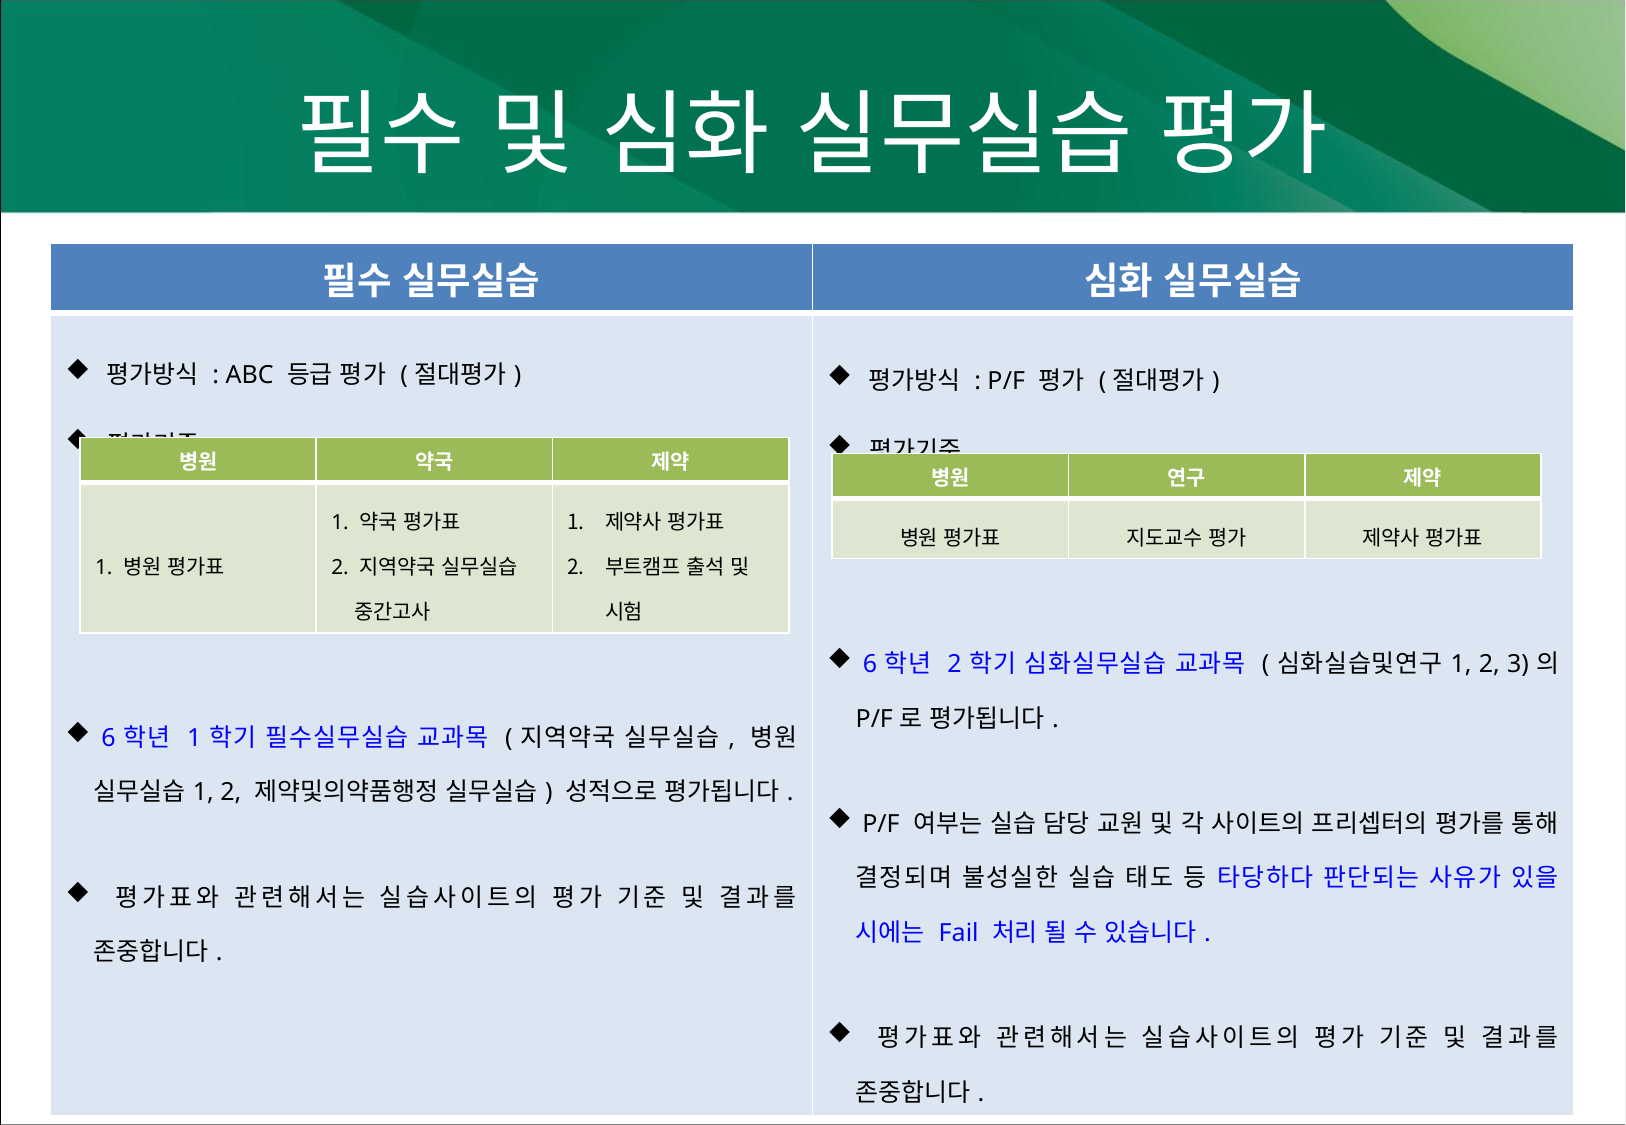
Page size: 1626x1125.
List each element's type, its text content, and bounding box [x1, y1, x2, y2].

table_cell 제약사 평가표 부트캠프 출석 및 시험 [553, 485, 788, 632]
table_header 심화 실무실습 [813, 244, 1573, 310]
picture [0, 0, 1626, 1125]
table_cell 1. 약국 평가표 2. 지역약국 실무실습 중간고사 [317, 485, 552, 632]
table_cell 지도교수 평가 [1069, 501, 1304, 558]
table_cell 1. 병원 평가표 [81, 485, 315, 632]
table_header 병원 [81, 438, 315, 480]
table_header 병원 [833, 454, 1068, 496]
table_cell 평가방식 : ABC 등급 평가 (절대평가) 평가기준 6학년 1학기 필수실무실습 교과목 (지역약국 실무실습, 병원 실무실습1, 2, 제약및의약품행정 실무실습) 성적으로 평가됩니다. 평가표와 관련해서는 실습사이트의 평가 기준 및 결과를 존중합니다. [51, 316, 812, 1115]
table_cell 평가방식 : P/F 평가 (절대평가) 평가기준 6학년 2학기 심화실무실습 교과목 (심화실습및연구1, 2, 3)의 P/F로 평가됩니다. P/F 여부는 실습 담당 교원 및 각 사이트의 프리셉터의 평가를 통해 결정되며 불성실한 실습 태도 등 타당하다 판단되는 사유가 있을 시에는 Fail 처리 될 수 있습니다. 평가표와 관련해서는 실습사이트의 평가 기준 및 결과를 존중합니다. [813, 316, 1573, 1115]
title 필수 및 심화 실무실습 평가 [0, 90, 1625, 170]
table_header 약국 [317, 438, 552, 480]
table_cell 제약사 평가표 [1306, 501, 1540, 558]
table_header 필수 실무실습 [51, 244, 812, 310]
table_cell 병원 평가표 [833, 501, 1068, 558]
table_header 연구 [1069, 454, 1304, 496]
table_header 제약 [553, 438, 788, 480]
table_header 제약 [1306, 454, 1540, 496]
